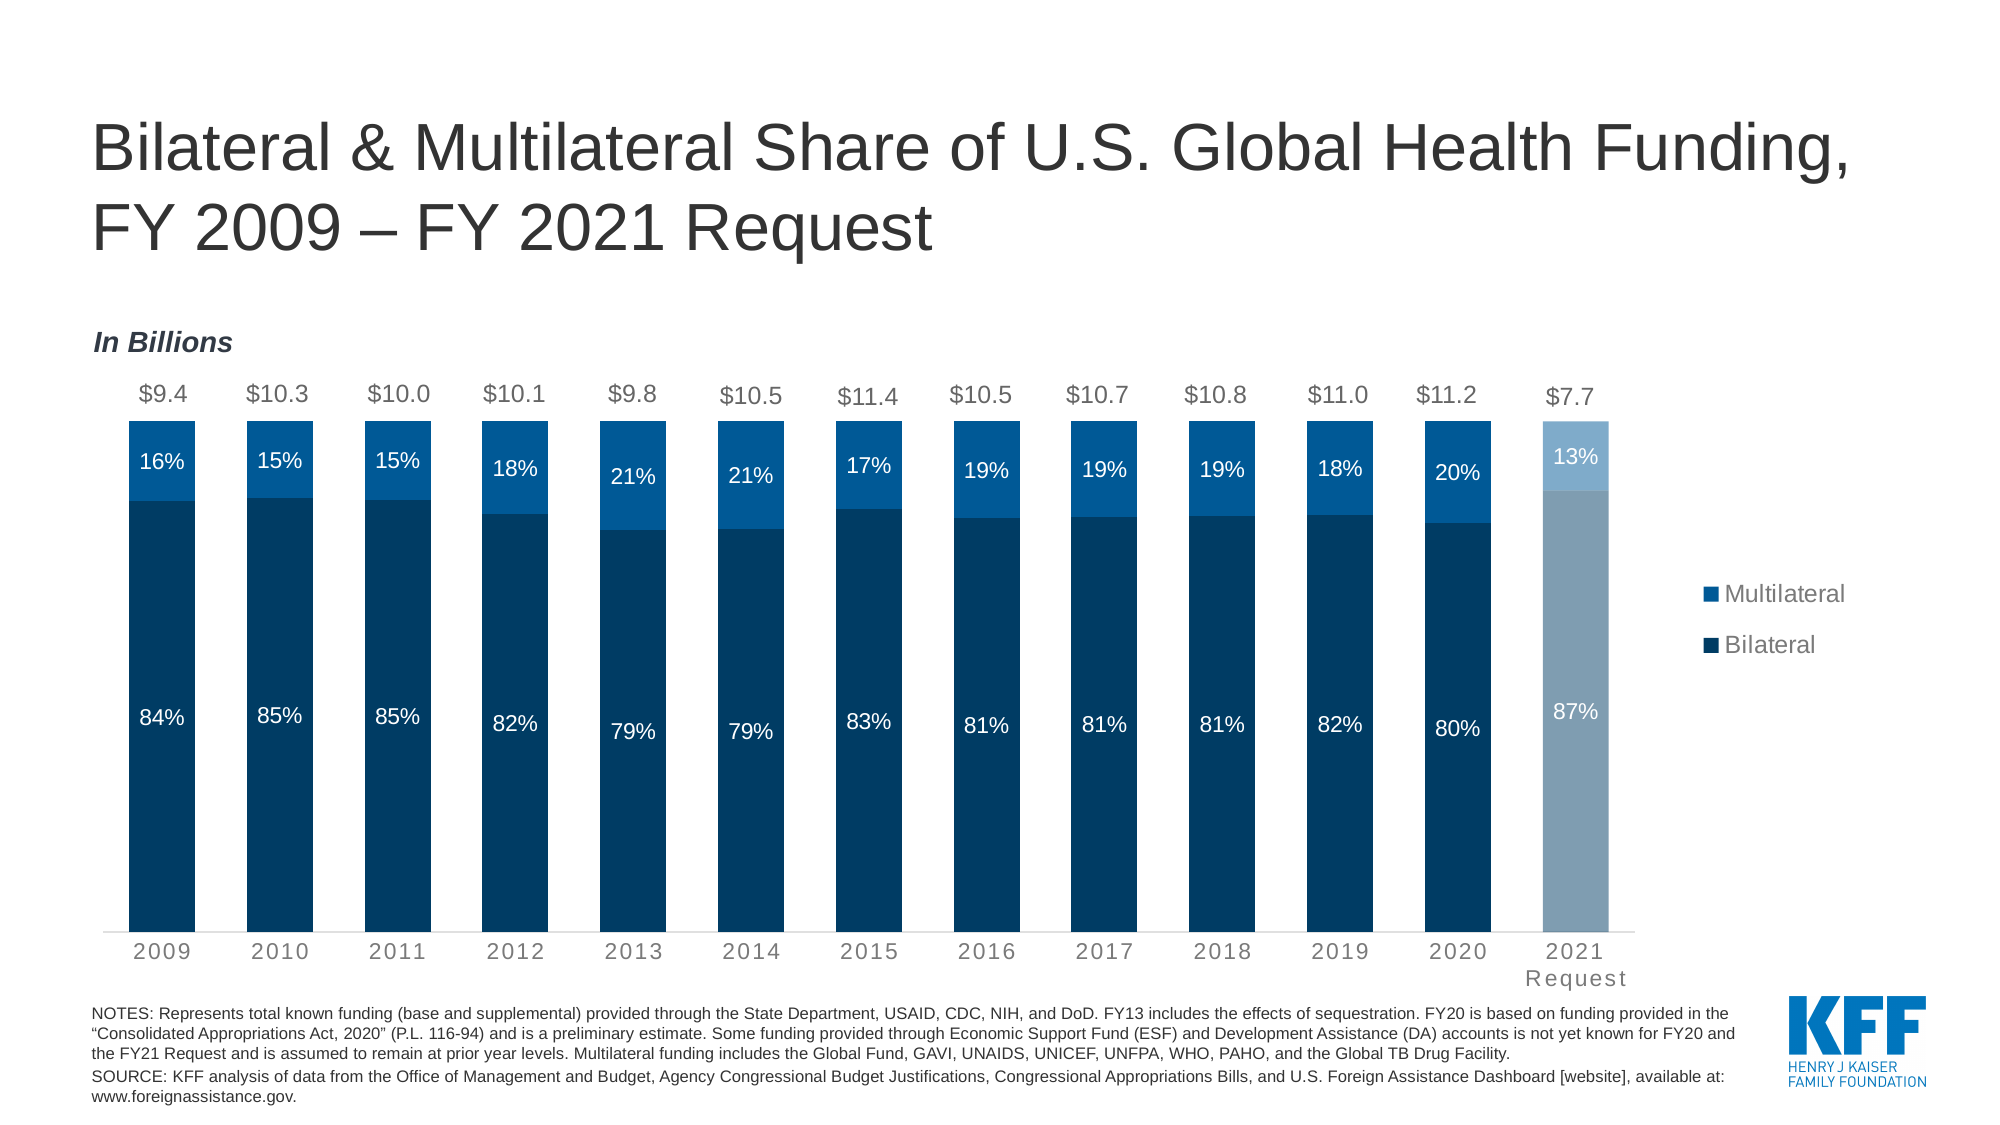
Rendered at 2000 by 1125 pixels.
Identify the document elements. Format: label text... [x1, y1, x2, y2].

list NOTES: Represents total known funding (base and supplemental) provided through the State Department, USAID, CDC, NIH, and DoD. FY13 includes the effects of sequestration. FY20 is based on funding provided in the “Consolidated Appropriations Act, 2020” (P.L. 116-94) and is a preliminary estimate. Some funding provided through Economic Support Fund (ESF) and Development Assistance (DA) accounts is not yet known for FY20 and the FY21 Request and is assumed to remain at prior year levels. Multilateral funding includes the Global Fund, GAVI, UNAIDS, UNICEF, UNFPA, WHO, PAHO, and the Global TB Drug Facility. SOURCE: KFF analysis of data from the Office of Management and Budget, Agency Congressional Budget Justifications, Congressional Appropriations Bills, and U.S. Foreign Assistance Dashboard [website], available at: www.foreignassistance.gov. [76, 1005, 1757, 1109]
title Bilateral & Multilateral Share of U.S. Global Health Funding, FY 2009 – FY 2021 Request [76, 96, 1925, 238]
chart [78, 313, 1928, 996]
picture [1789, 996, 1926, 1087]
